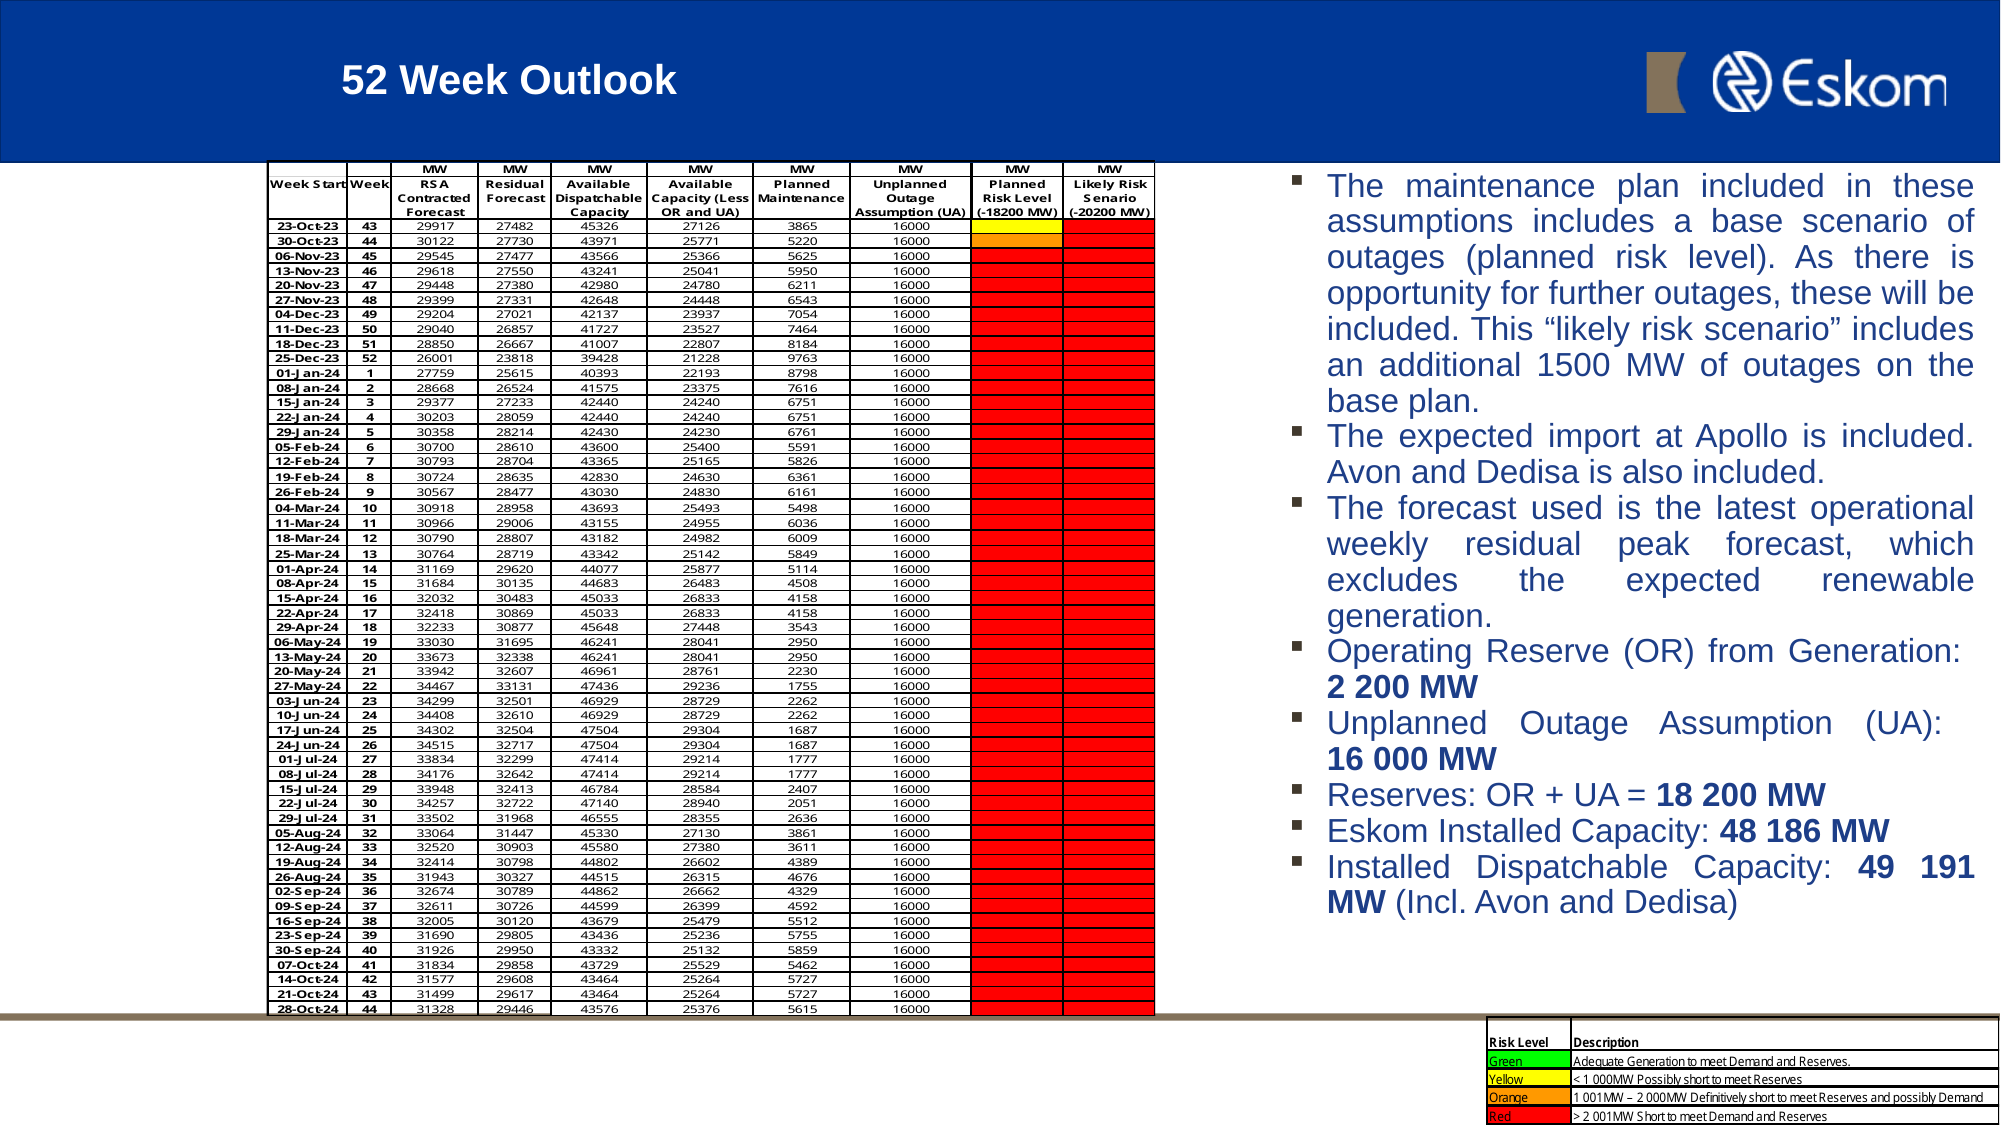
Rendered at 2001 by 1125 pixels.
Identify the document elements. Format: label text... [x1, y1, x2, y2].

picture [1486, 1016, 2000, 1125]
list The maintenance plan included in these assumptions includes a base scenario of outages (planned risk level). As there is opportunity for further outages, these will be included. This “likely risk scenario” includes an additional 1500 MW of outages on the base plan. The expected import at Apollo is included. Avon and Dedisa is also included. The forecast used is the latest operational weekly residual peak forecast, which excludes the expected renewable generation. Operating Reserve (OR) from Generation: 2 200 MW Unplanned Outage Assumption (UA): 16 000 MW Reserves: OR + UA = 18 200 MW Eskom Installed Capacity: 48 186 MW Installed Dispatchable Capacity: 49 191 MW (Incl. Avon and Dedisa) [1274, 160, 1991, 1017]
text_box 52 Week Outlook [326, 27, 1297, 137]
picture [266, 160, 1157, 1017]
